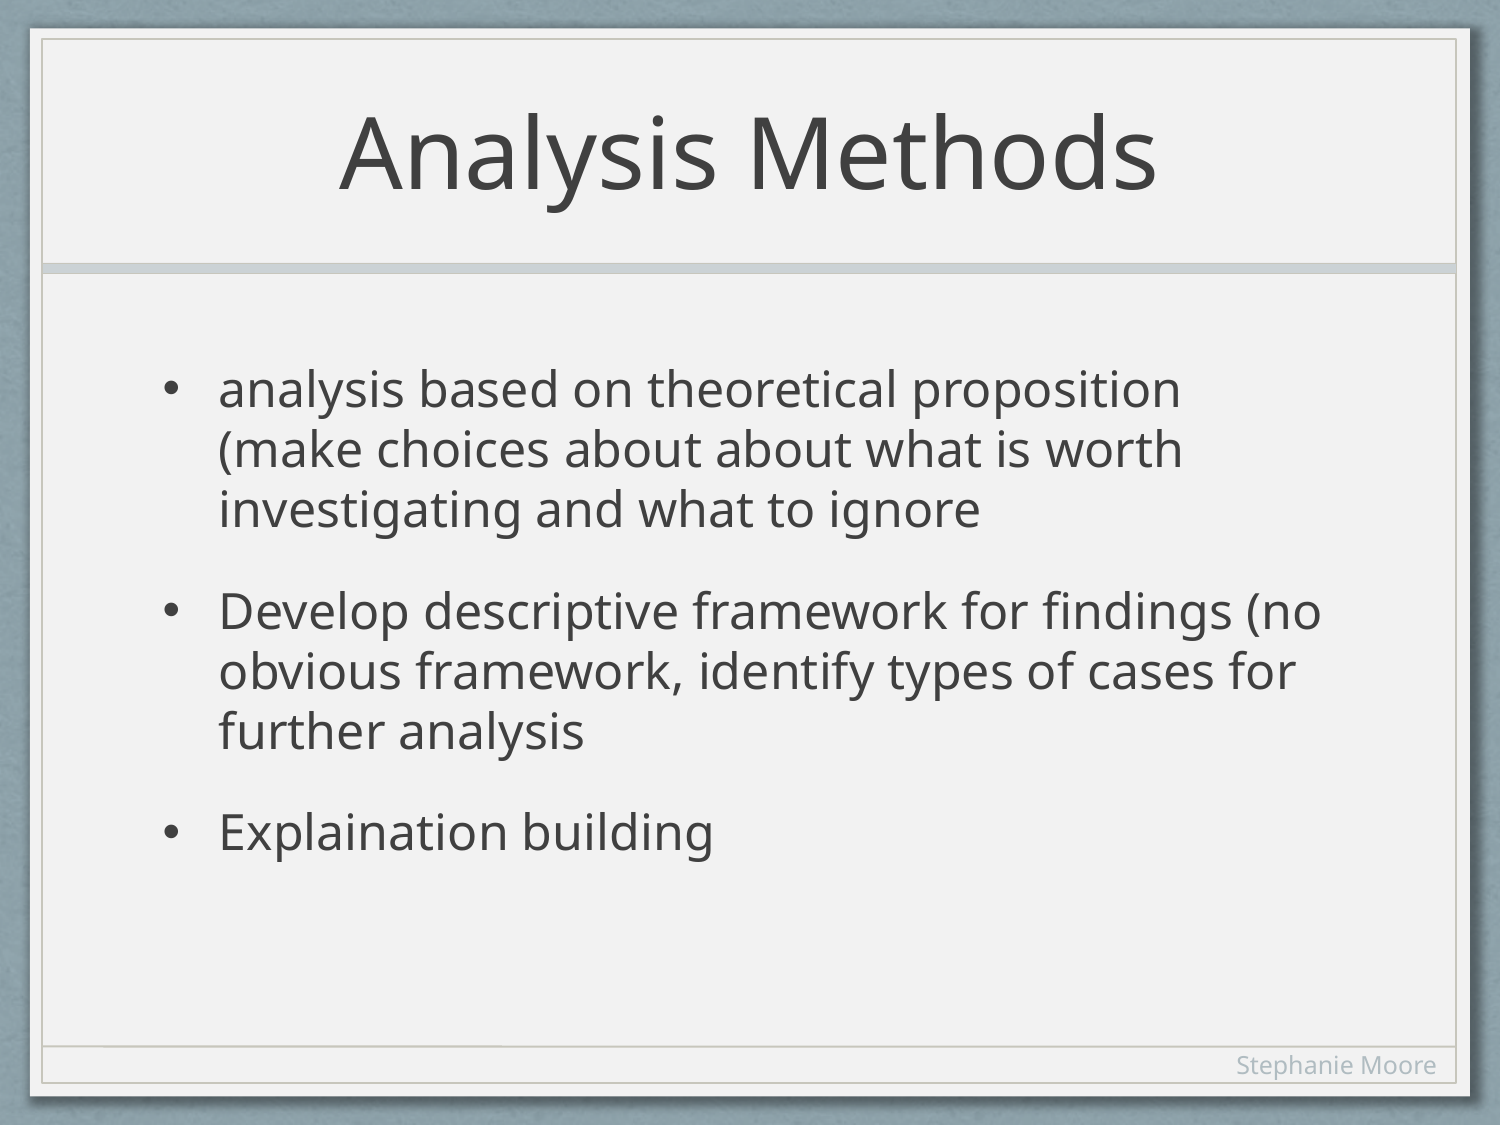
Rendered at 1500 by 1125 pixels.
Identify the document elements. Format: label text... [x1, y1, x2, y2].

footer Stephanie Moore [977, 1045, 1453, 1088]
list analysis based on theoretical proposition (make choices about about what is worth investigating and what to ignore Develop descriptive framework for findings (no obvious framework, identify types of cases for further analysis Explaination building [147, 350, 1353, 995]
title Analysis Methods [147, 40, 1353, 260]
